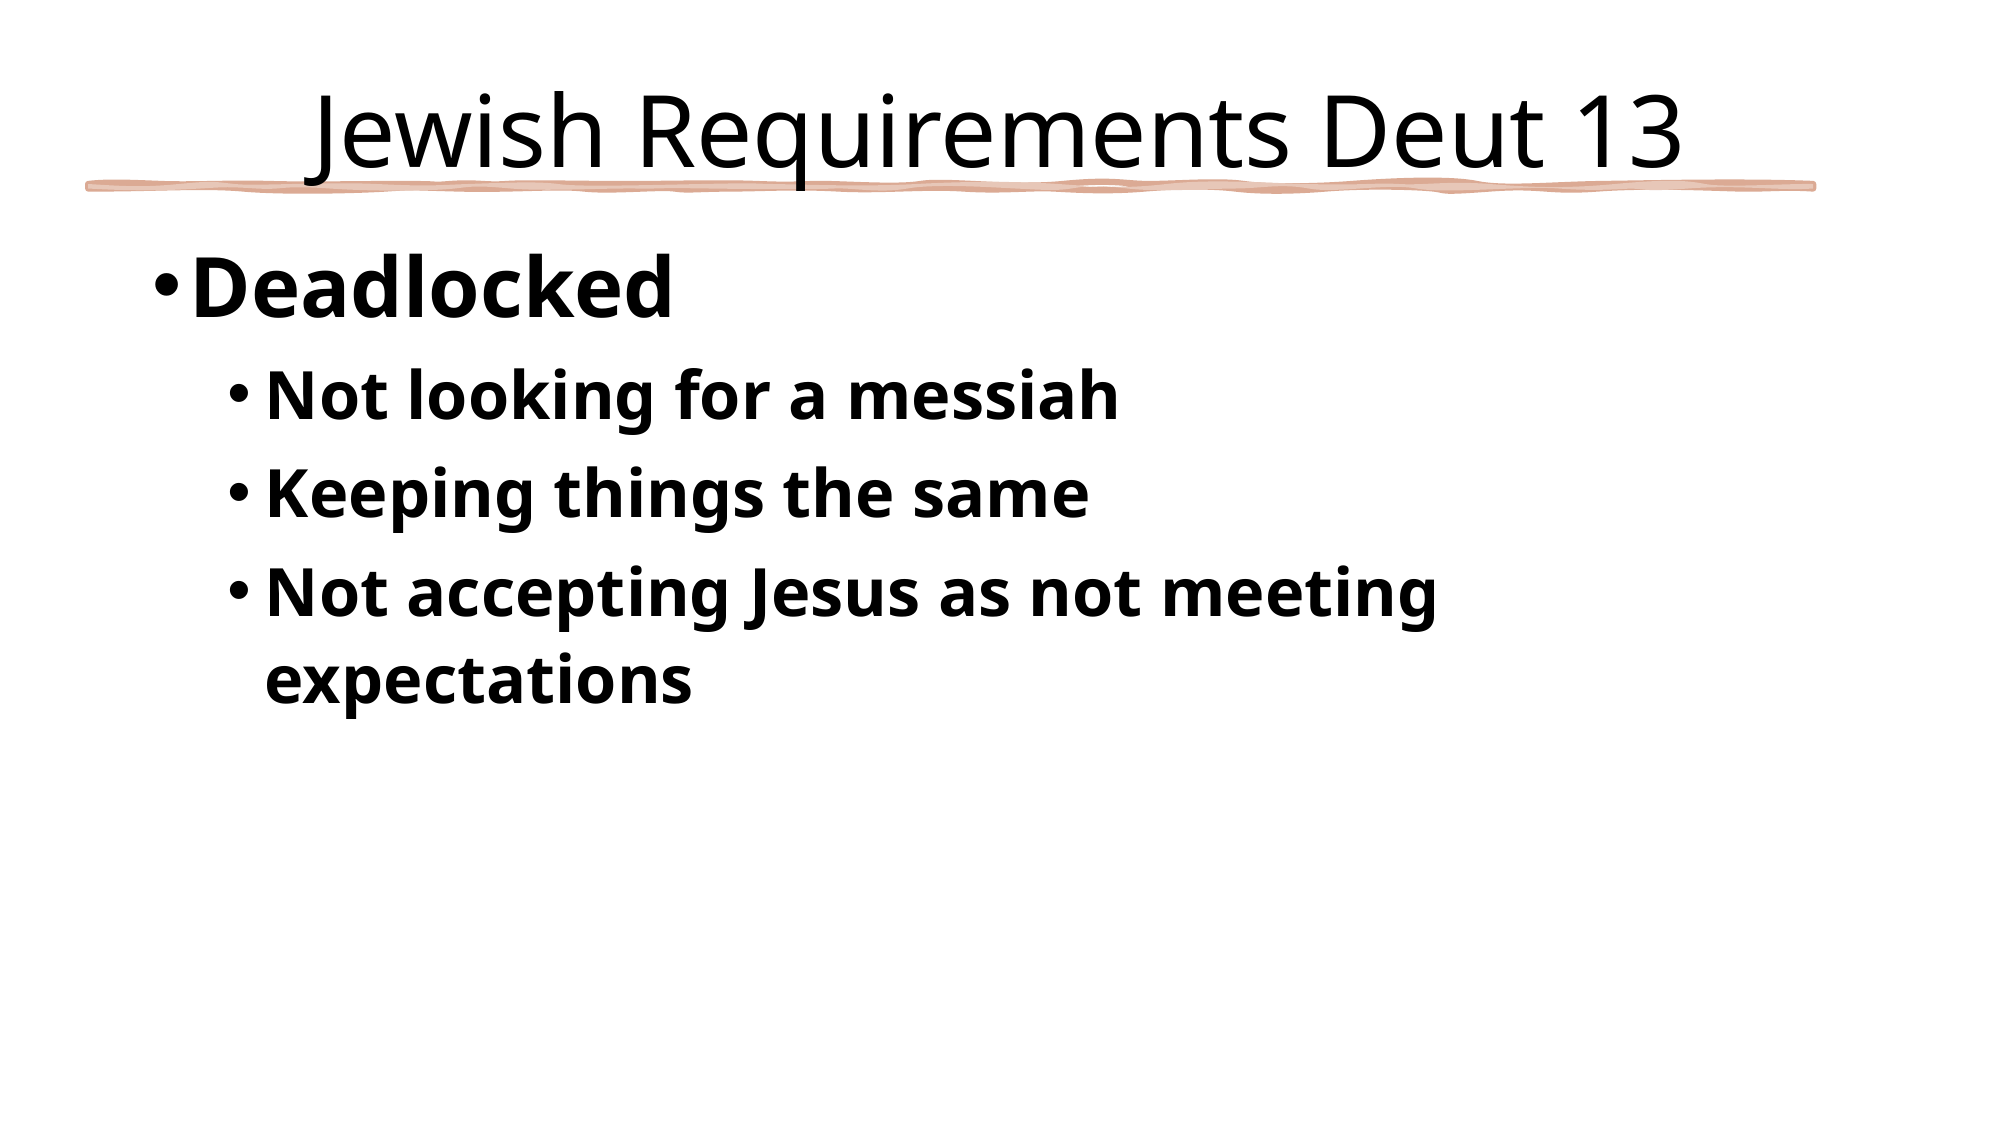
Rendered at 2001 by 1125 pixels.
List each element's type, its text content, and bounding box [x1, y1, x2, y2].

title Jewish Requirements Deut 13 [137, 59, 1863, 196]
list Deadlocked Not looking for a messiah Keeping things the same Not accepting Jesus as not meeting expectations [137, 216, 1863, 1014]
